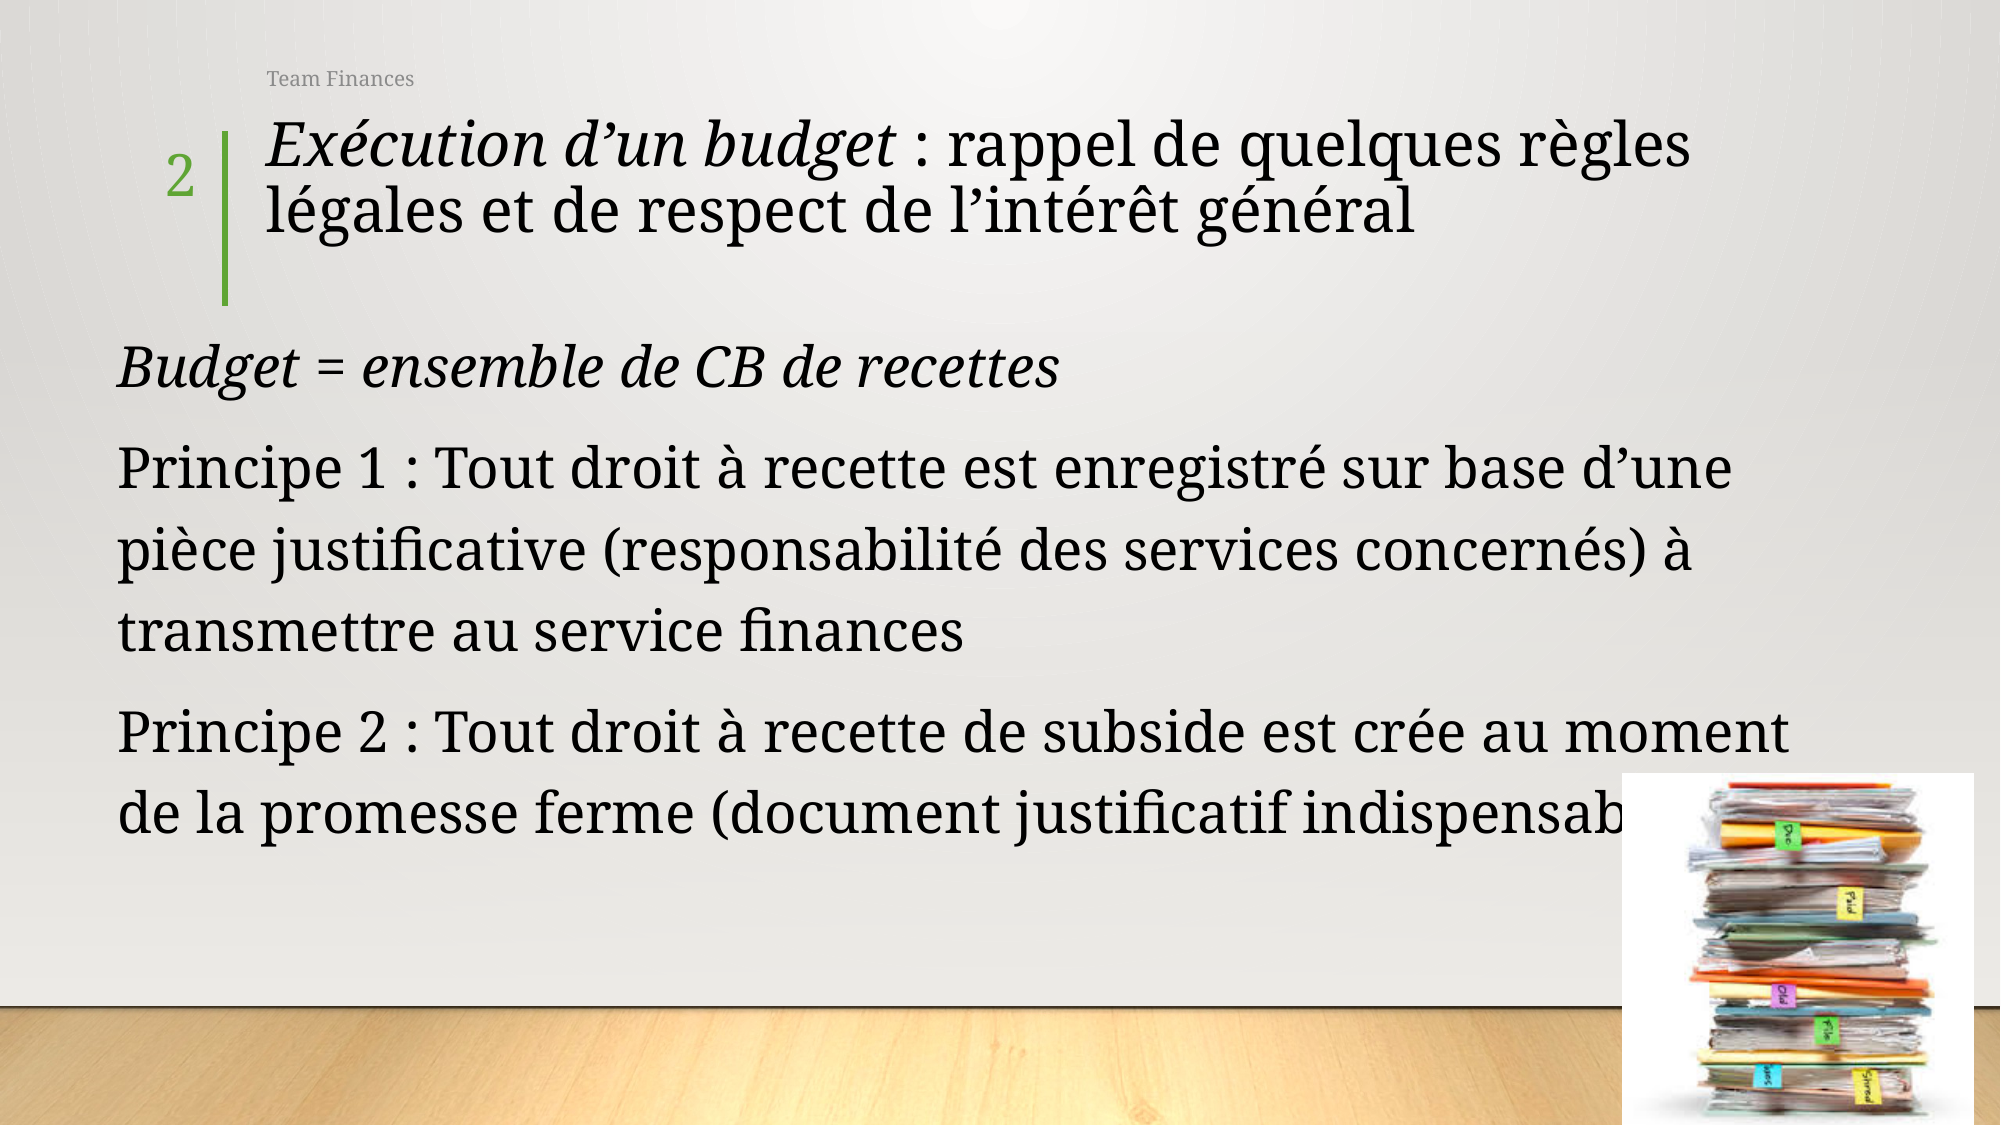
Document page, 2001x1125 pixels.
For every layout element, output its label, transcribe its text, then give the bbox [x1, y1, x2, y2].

slide_number 2 [78, 131, 212, 214]
title Exécution d’un budget : rappel de quelques règles légales et de respect de l’intérêt général [251, 104, 1814, 309]
picture [0, 773, 2000, 1125]
footer Team Finances [251, 54, 1213, 105]
list Budget = ensemble de CB de recettes Principe 1 : Tout droit à recette est enregistré sur base d’une pièce justificative (responsabilité des services concernés) à transmettre au service finances Principe 2 : Tout droit à recette de subside est crée au moment de la promesse ferme (document justificatif indispensable) [102, 309, 1814, 876]
